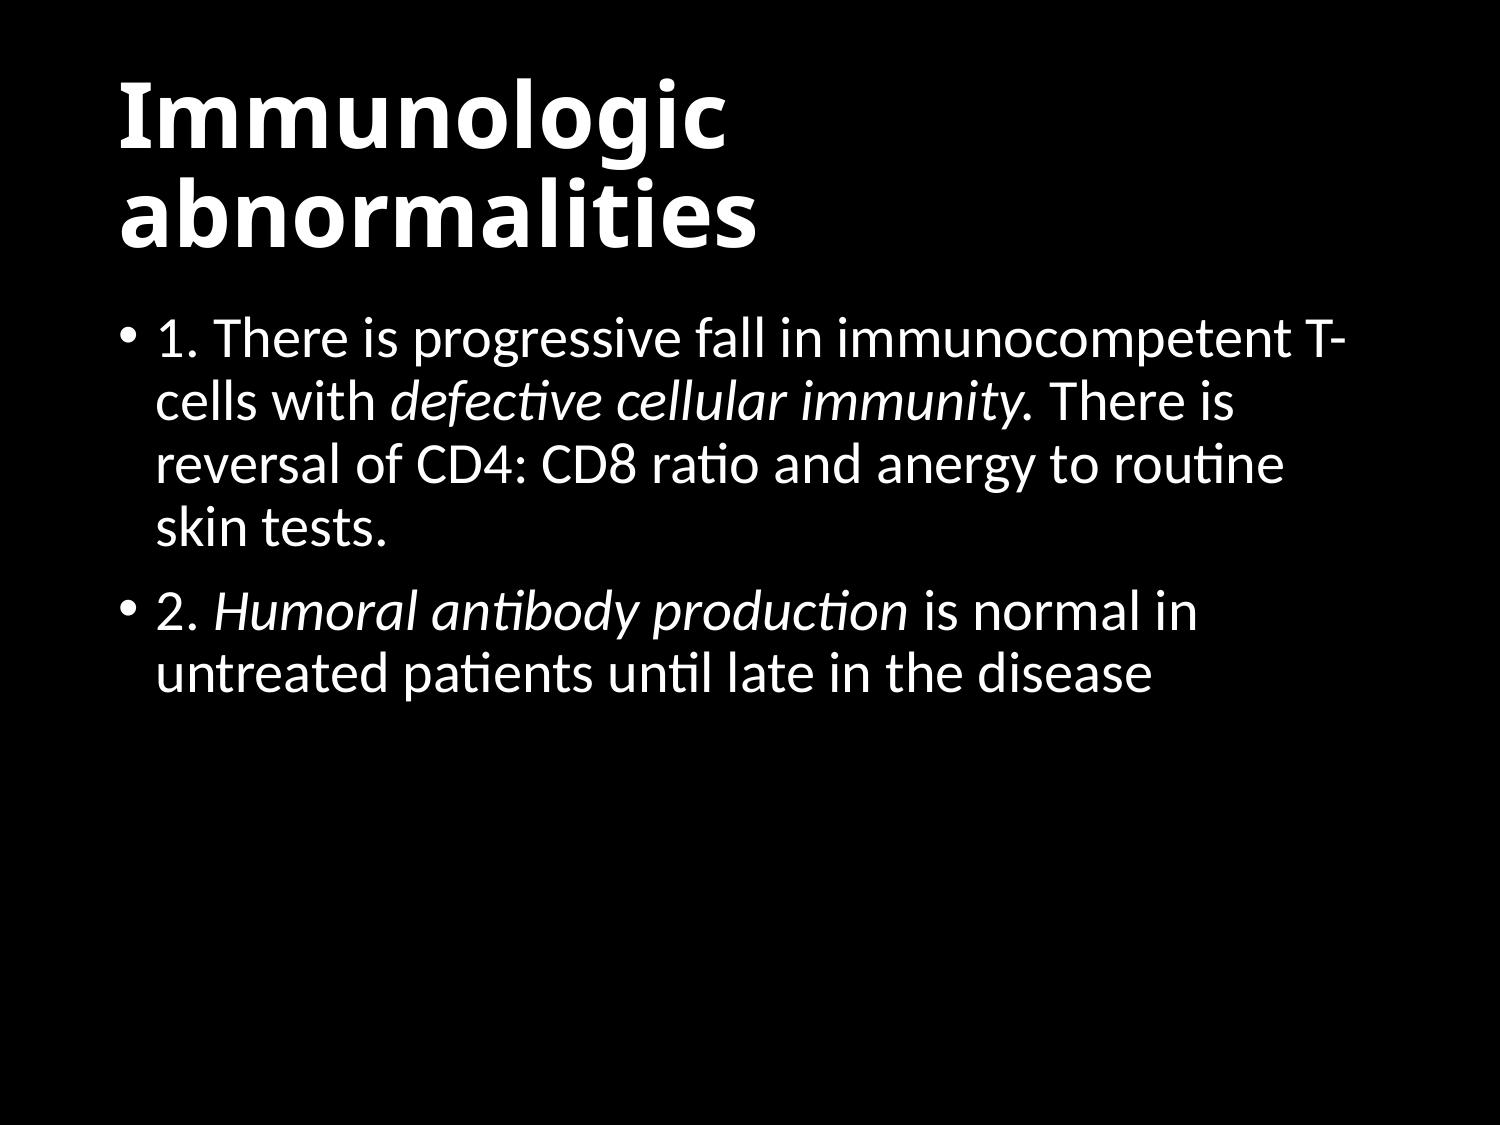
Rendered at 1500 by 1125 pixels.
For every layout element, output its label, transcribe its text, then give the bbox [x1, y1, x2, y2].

title Immunologic abnormalities [103, 59, 1397, 278]
list 1. There is progressive fall in immunocompetent T-cells with defective cellular immunity. There is reversal of CD4: CD8 ratio and anergy to routine skin tests. 2. Humoral antibody production is normal in untreated patients until late in the disease [103, 299, 1397, 1014]
